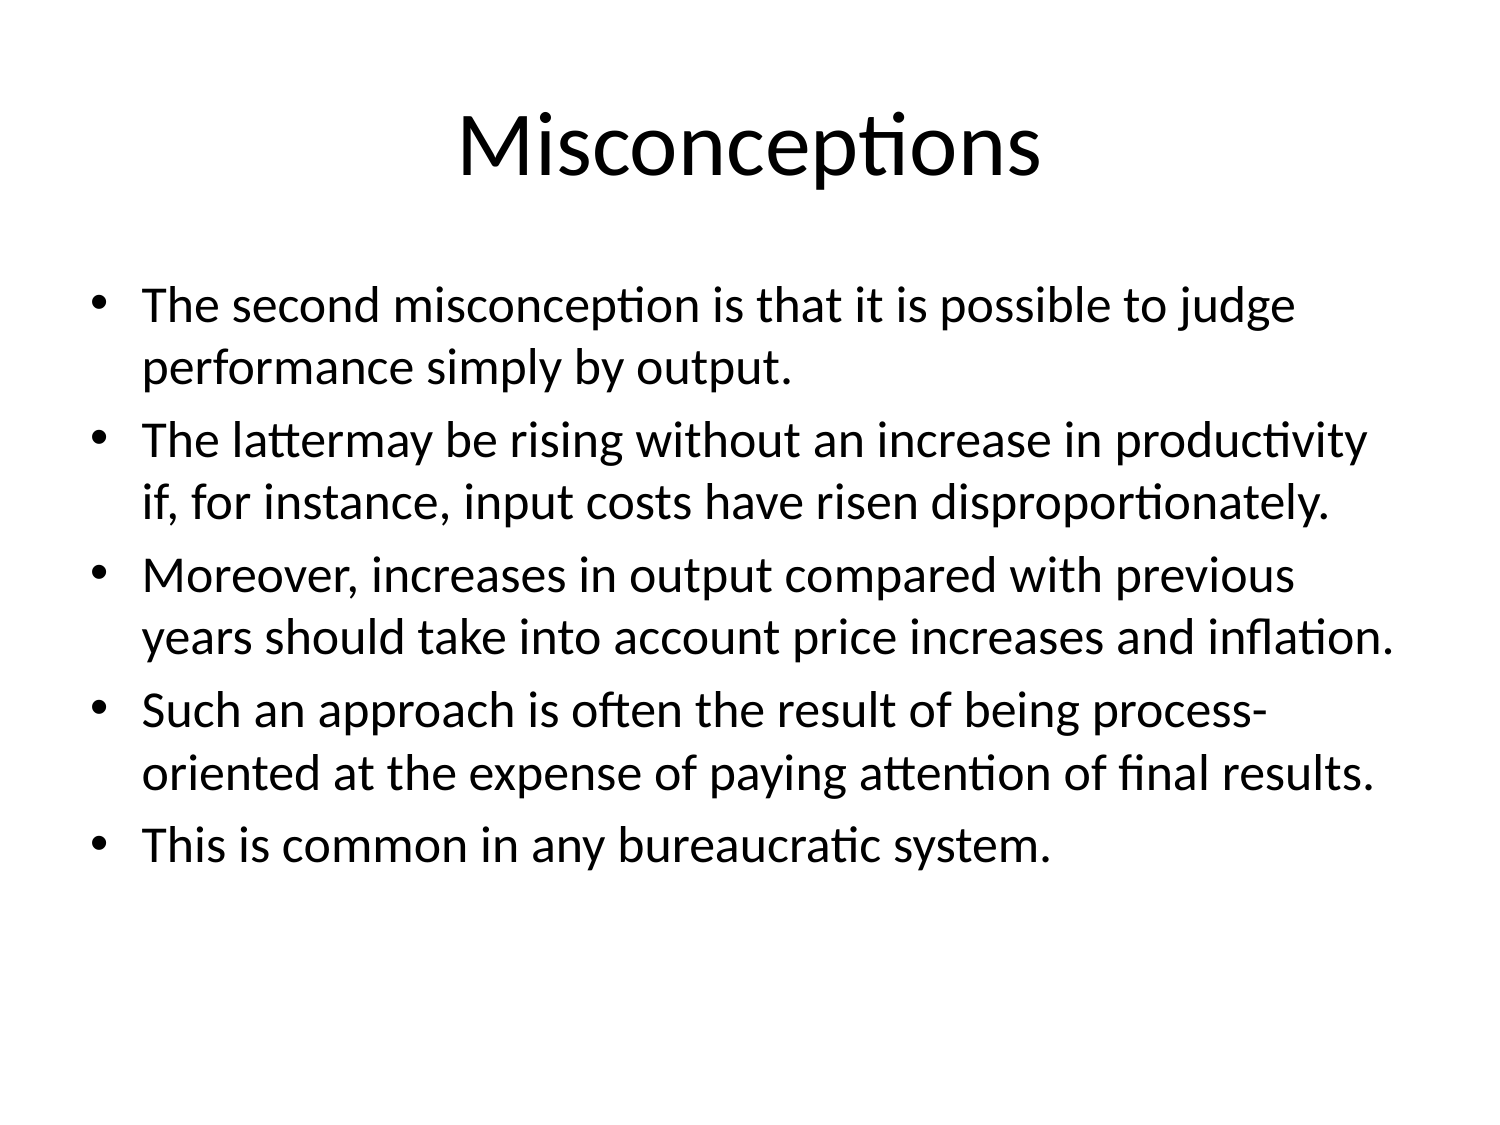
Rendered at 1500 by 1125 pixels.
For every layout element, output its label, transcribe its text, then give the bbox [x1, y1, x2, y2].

title Misconceptions [75, 45, 1425, 233]
list The second misconception is that it is possible to judge performance simply by output. The lattermay be rising without an increase in productivity if, for instance, input costs have risen disproportionately. Moreover, increases in output compared with previous years should take into account price increases and inflation. Such an approach is often the result of being process-oriented at the expense of paying attention of final results. This is common in any bureaucratic system. [75, 262, 1425, 1005]
